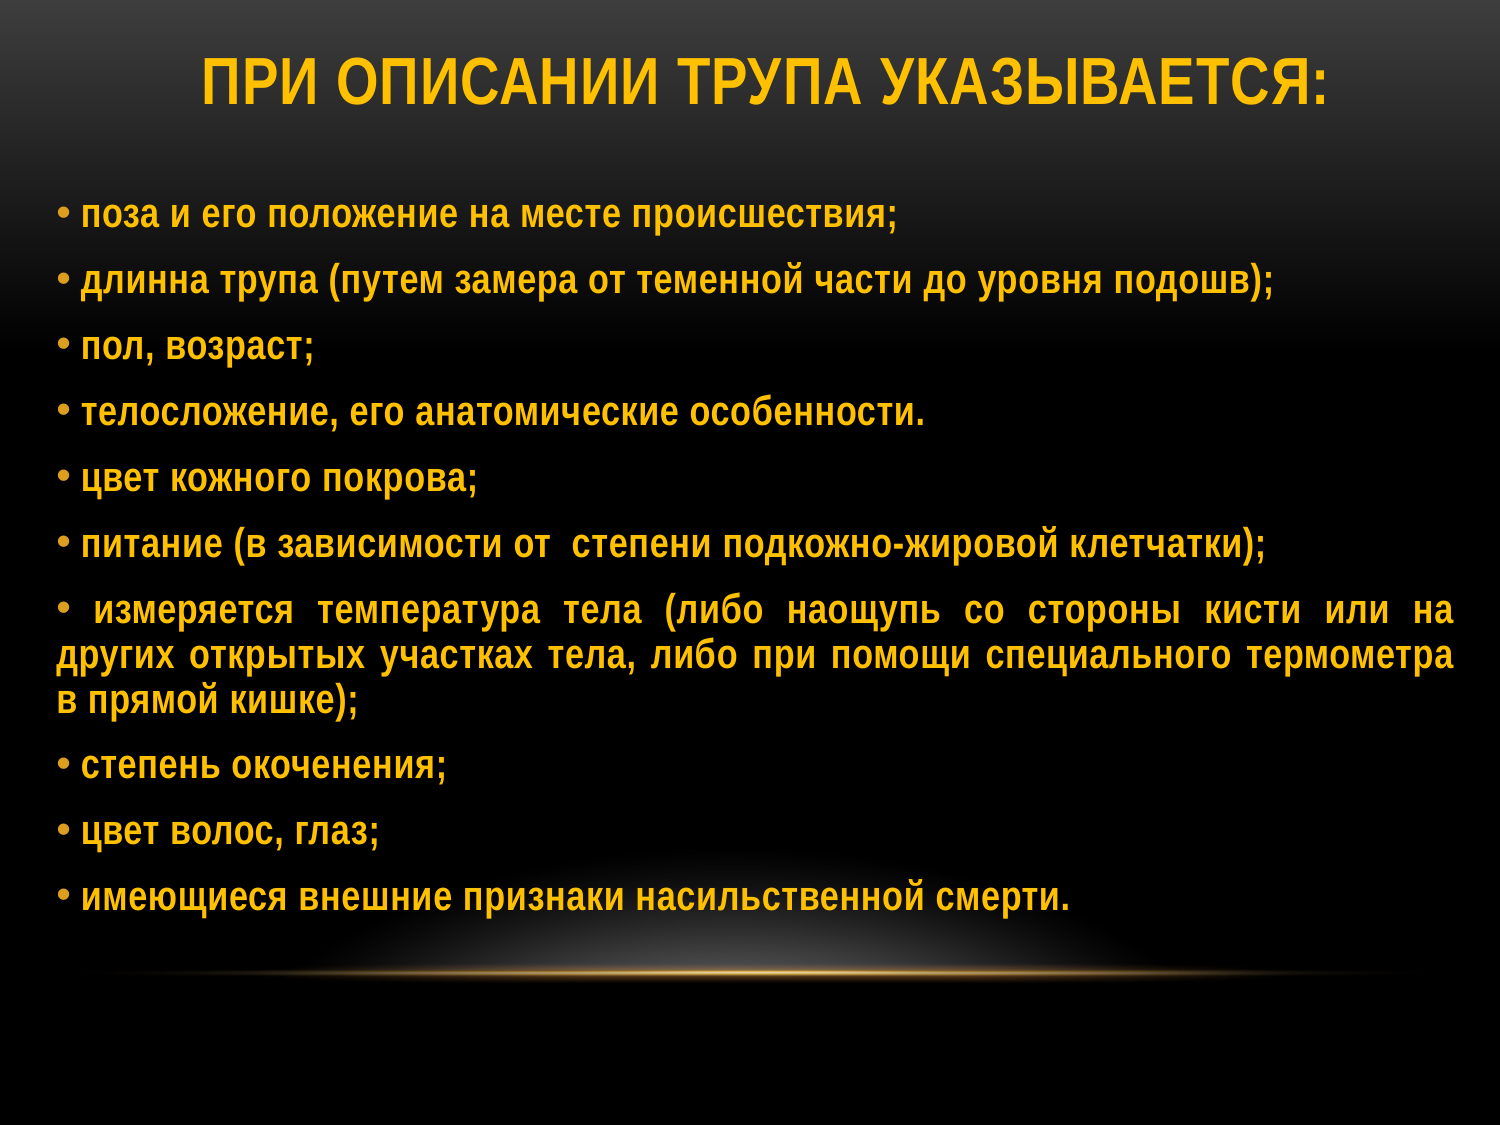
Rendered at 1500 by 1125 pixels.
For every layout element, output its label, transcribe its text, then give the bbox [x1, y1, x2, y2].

list поза и его положение на месте происшествия; длинна трупа (путем замера от теменной части до уровня подошв); пол, возраст; телосложение, его анатомические особенности. цвет кожного покрова; питание (в зависимости от степени подкожно-жировой клетчатки); измеряется температура тела (либо наощупь со стороны кисти или на других открытых участках тела, либо при помощи специального термометра в прямой кишке); степень окоченения; цвет волос, глаз; имеющиеся внешние признаки насильственной смерти. [41, 184, 1471, 1083]
title При описании трупа указывается: [75, 31, 1459, 126]
picture [0, 0, 1500, 1125]
